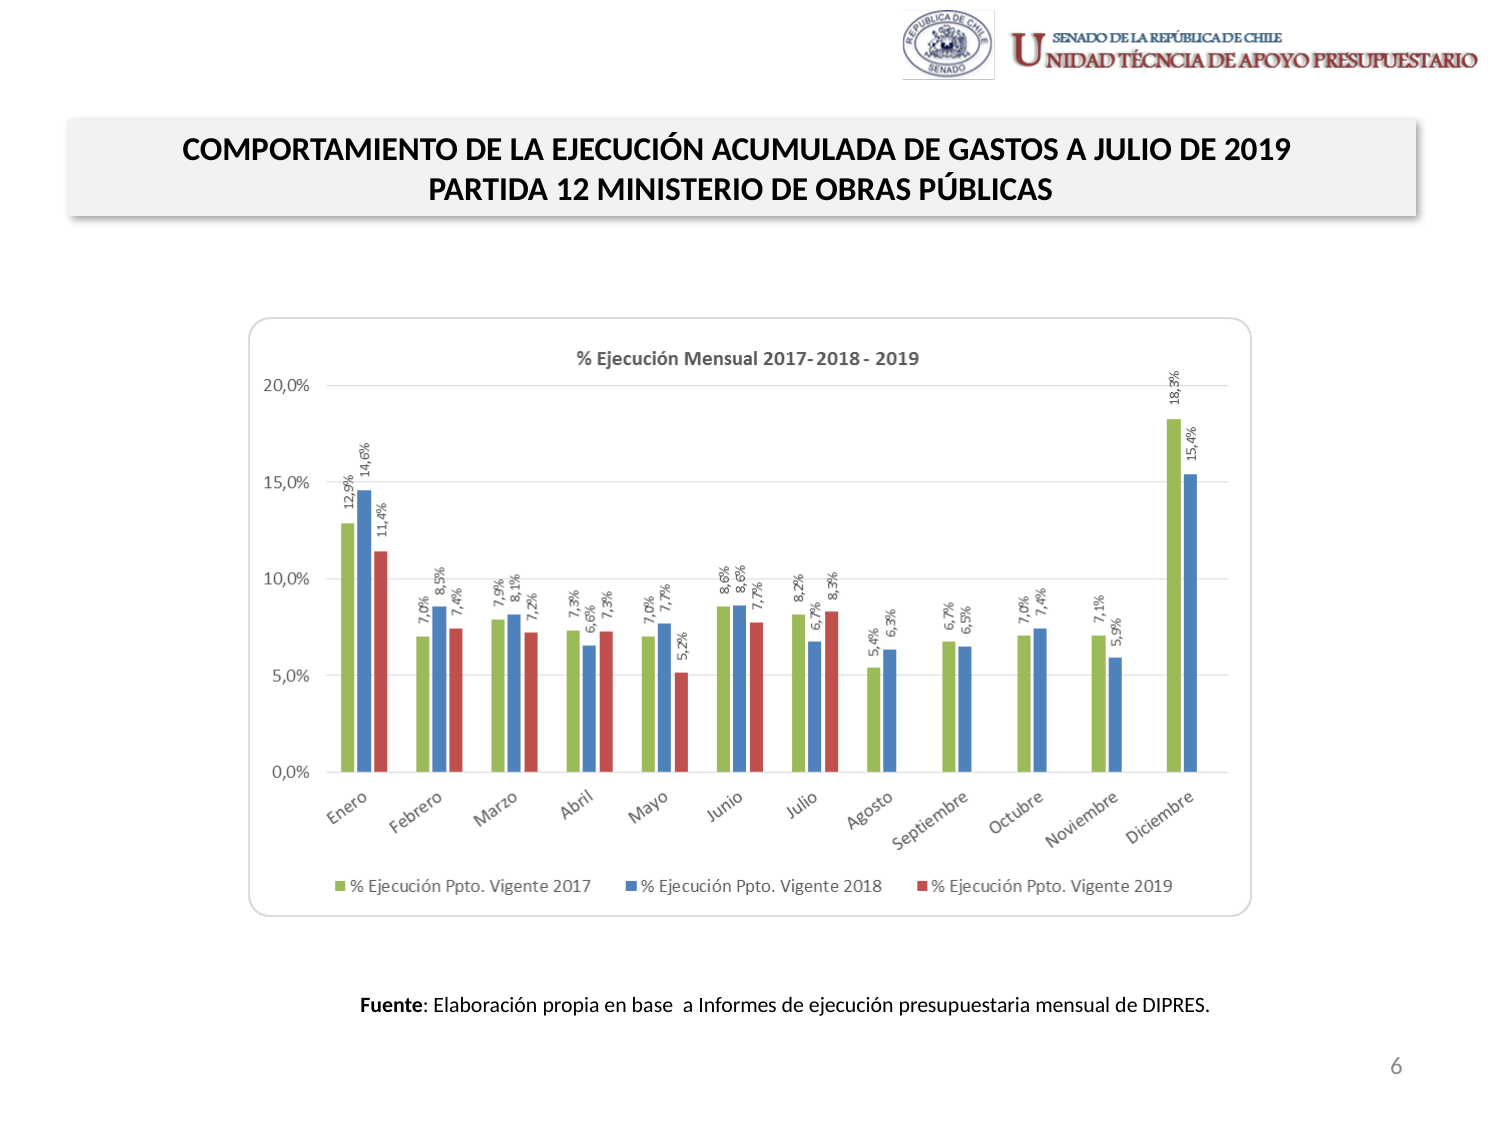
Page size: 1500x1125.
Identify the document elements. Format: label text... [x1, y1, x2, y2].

picture [902, 6, 1500, 120]
footer Fuente: Elaboración propia en base a Informes de ejecución presupuestaria mensual de DIPRES. [154, 983, 1418, 1043]
slide_number 6 [1067, 1035, 1418, 1095]
picture [248, 317, 1252, 917]
text_box COMPORTAMIENTO DE LA EJECUCIÓN ACUMULADA DE GASTOS A JULIO DE 2019 PARTIDA 12 MINISTERIO DE OBRAS PÚBLICAS [67, 119, 1415, 216]
